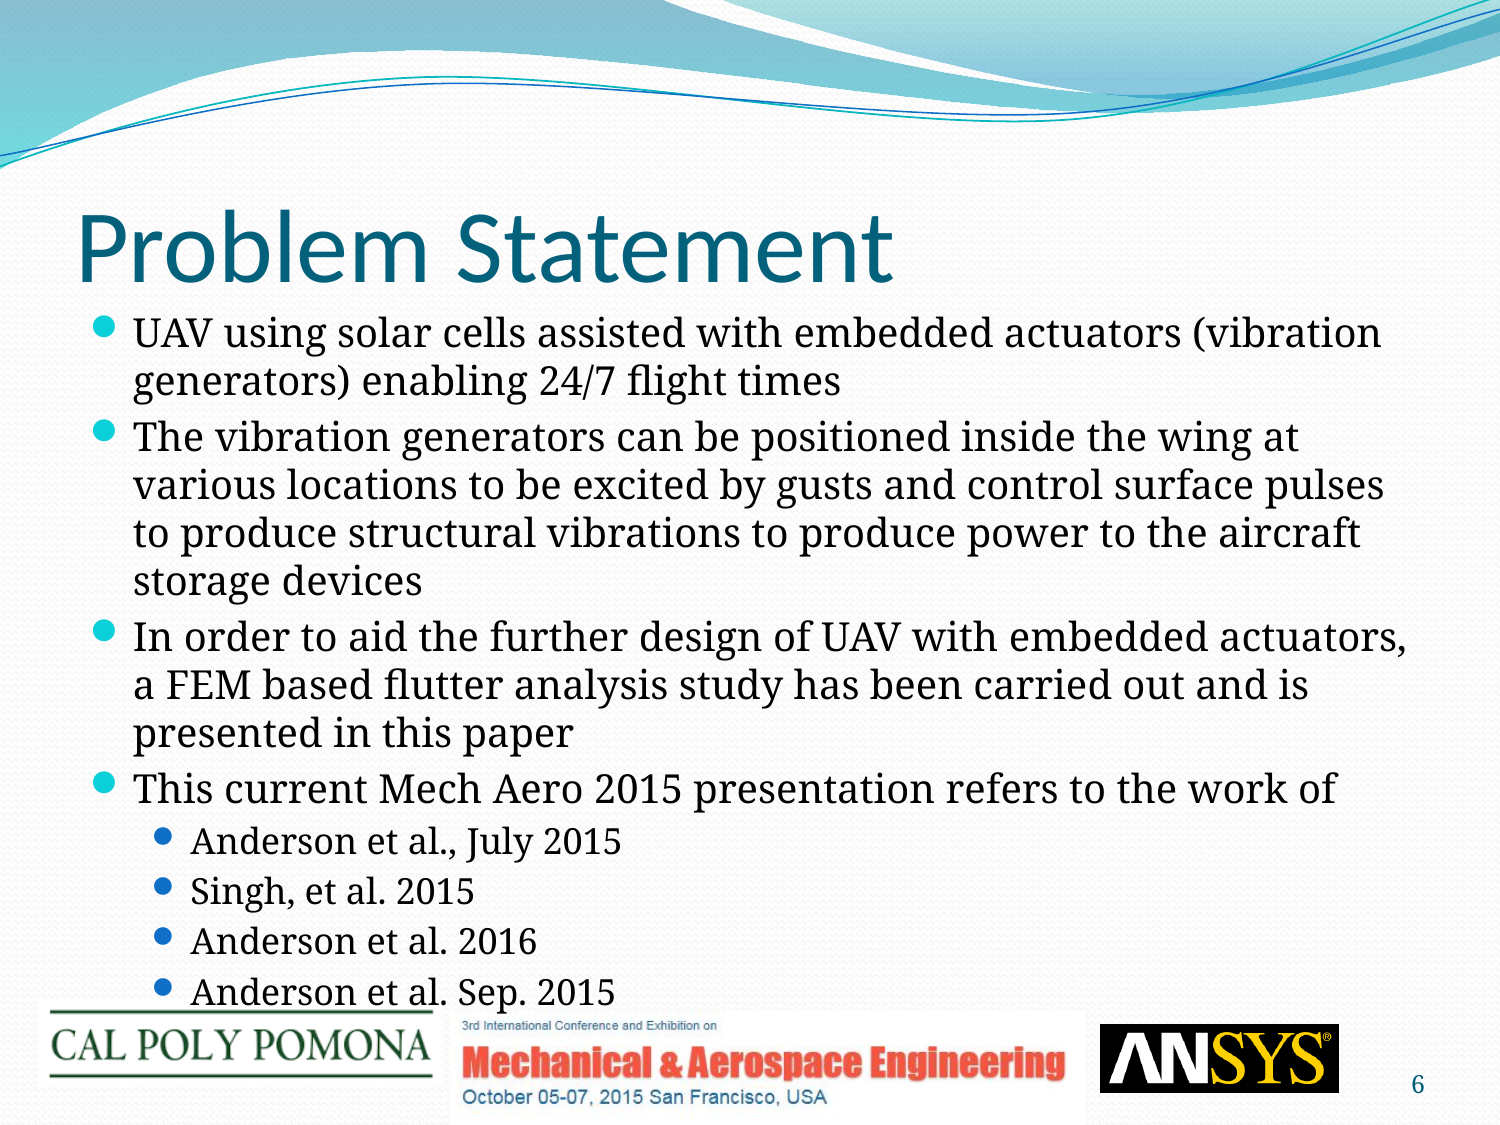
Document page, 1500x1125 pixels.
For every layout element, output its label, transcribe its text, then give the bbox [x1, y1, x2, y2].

list UAV using solar cells assisted with embedded actuators (vibration generators) enabling 24/7 flight times The vibration generators can be positioned inside the wing at various locations to be excited by gusts and control surface pulses to produce structural vibrations to produce power to the aircraft storage devices In order to aid the further design of UAV with embedded actuators, a FEM based flutter analysis study has been carried out and is presented in this paper This current Mech Aero 2015 presentation refers to the work of Anderson et al., July 2015 Singh, et al. 2015 Anderson et al. 2016 Anderson et al. Sep. 2015 [75, 299, 1425, 1020]
slide_number 6 [1299, 1042, 1425, 1103]
title Problem Statement [75, 115, 1425, 299]
picture [37, 999, 443, 1086]
picture [1100, 1024, 1339, 1093]
picture [450, 1020, 1085, 1125]
